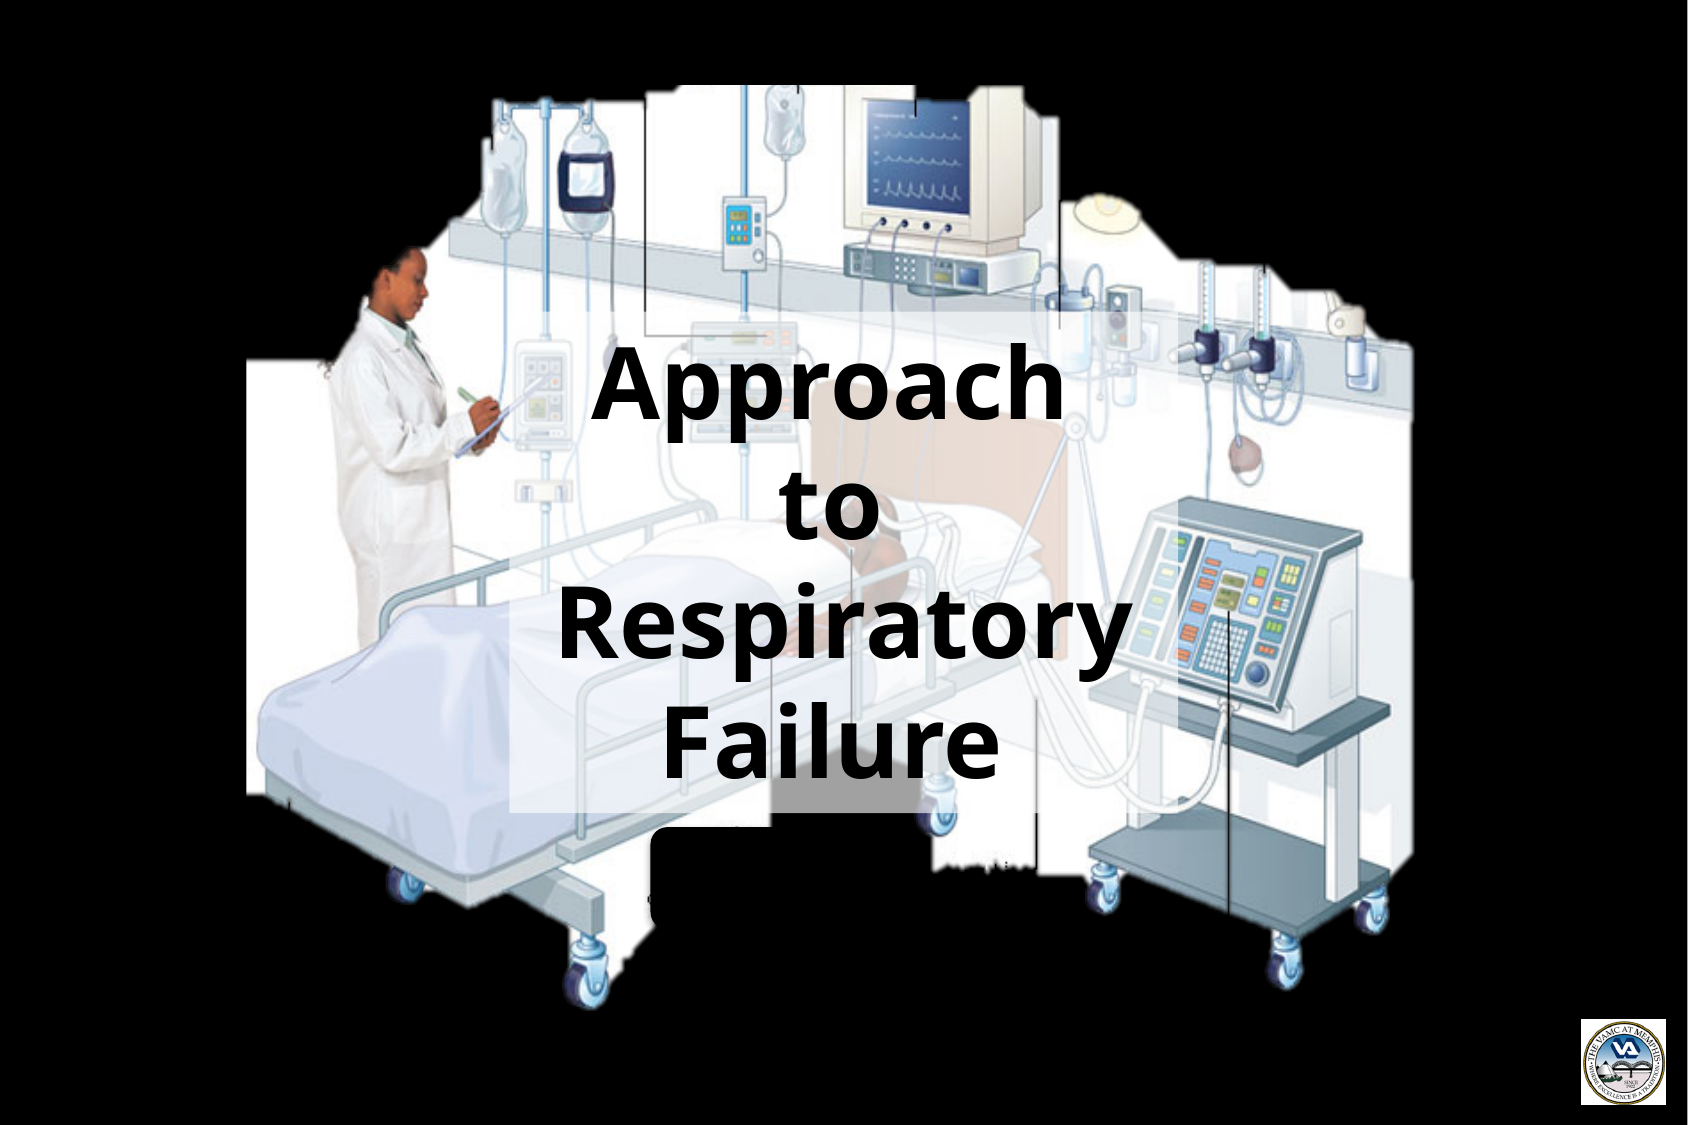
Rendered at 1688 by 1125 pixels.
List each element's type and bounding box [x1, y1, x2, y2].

text_box [246, 85, 1447, 1014]
picture [1581, 1019, 1666, 1105]
